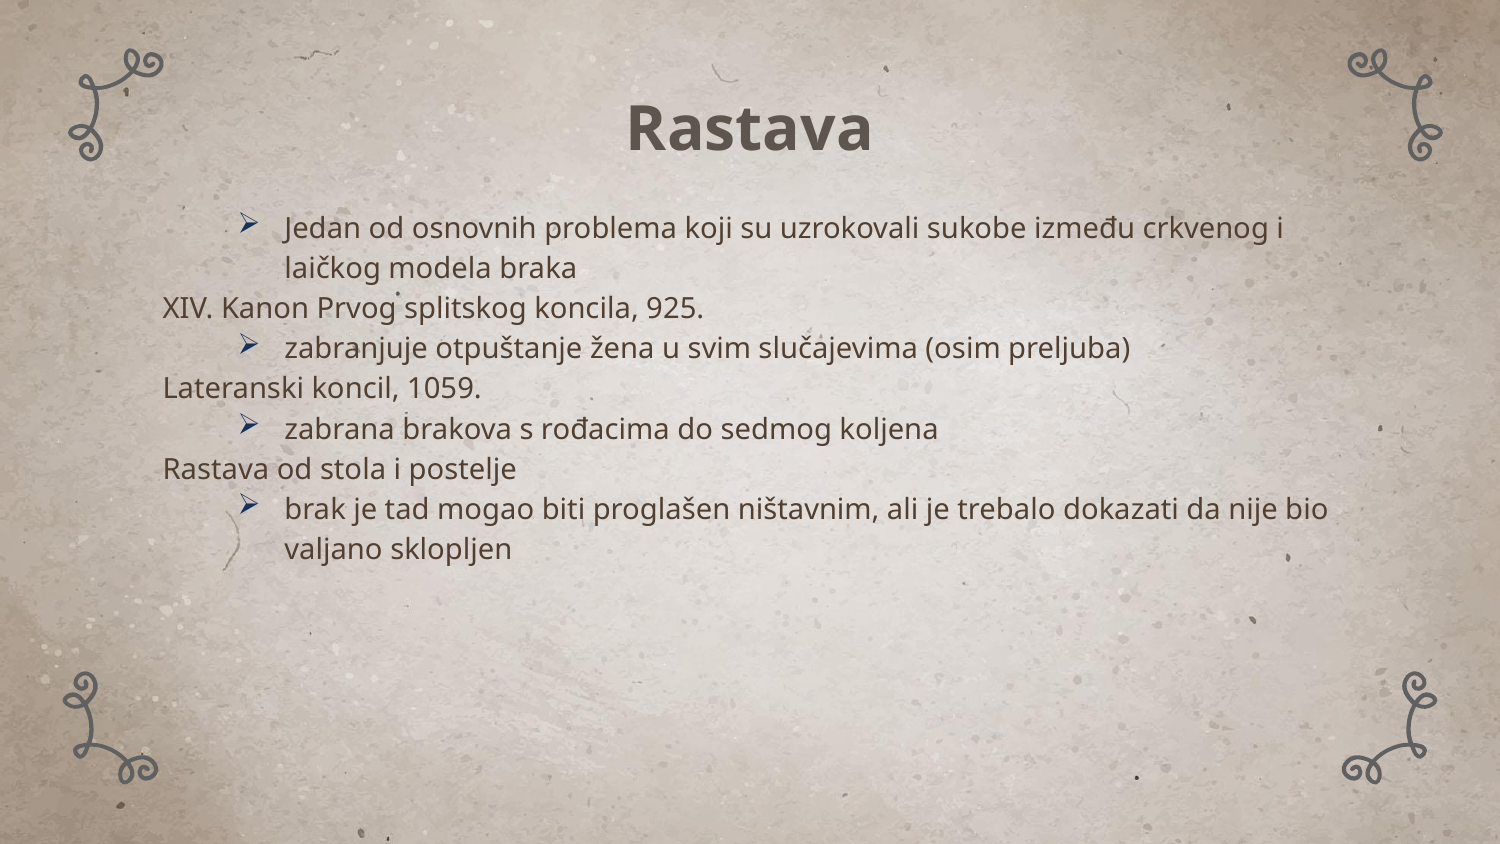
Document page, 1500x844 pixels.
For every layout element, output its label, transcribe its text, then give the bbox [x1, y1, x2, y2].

picture [0, 0, 1500, 844]
title Rastava [295, 72, 1205, 167]
list Jedan od osnovnih problema koji su uzrokovali sukobe između crkvenog i laičkog modela braka XIV. Kanon Prvog splitskog koncila, 925. zabranjuje otpuštanje žena u svim slučajevima (osim preljuba) Lateranski koncil, 1059. zabrana brakova s rođacima do sedmog koljena Rastava od stola i postelje brak je tad mogao biti proglašen ništavnim, ali je trebalo dokazati da nije bio valjano sklopljen [147, 189, 1353, 750]
